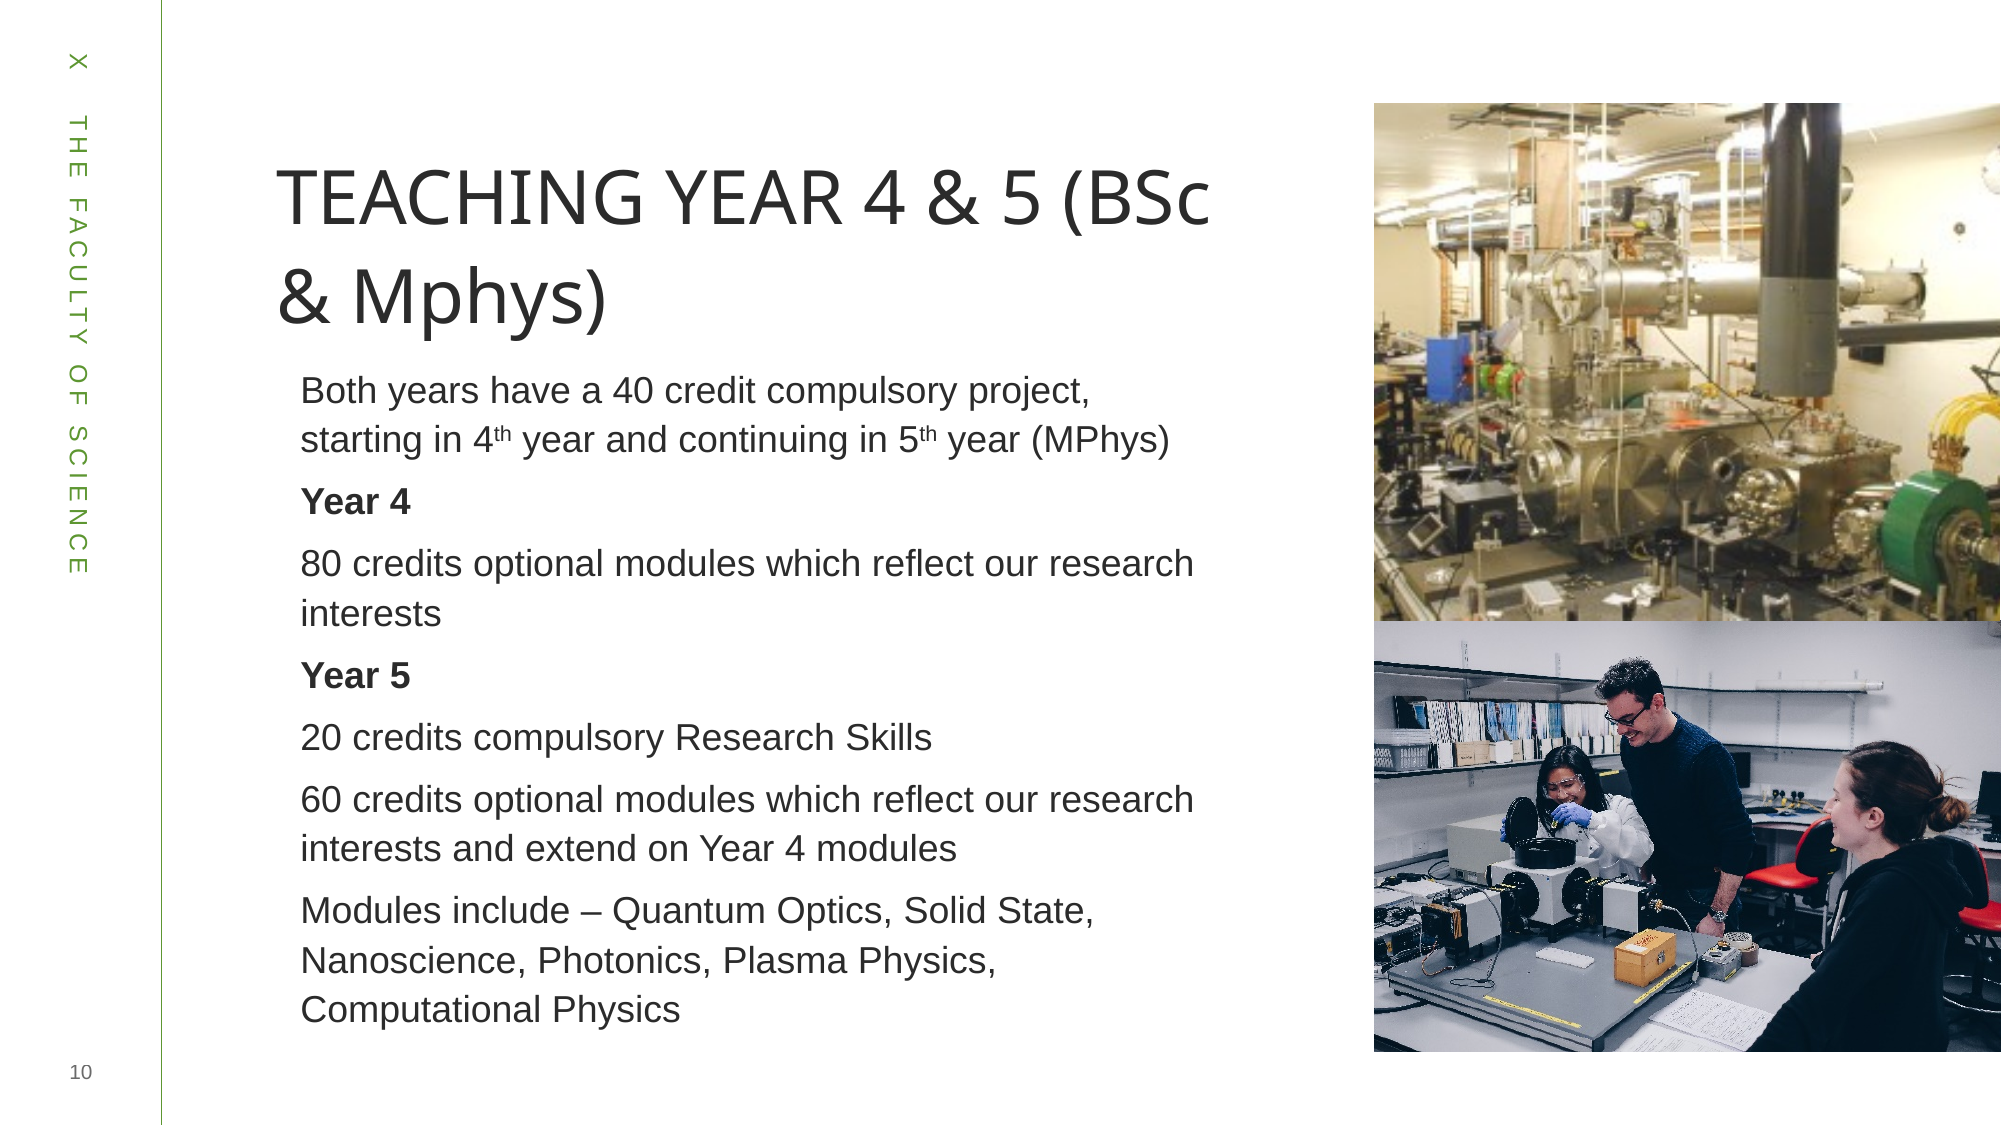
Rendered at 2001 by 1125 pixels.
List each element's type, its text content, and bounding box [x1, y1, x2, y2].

text_box Both years have a 40 credit compulsory project, starting in 4th year and continuing in 5th year (MPhys) Year 4 80 credits optional modules which reflect our research interests Year 5 20 credits compulsory Research Skills 60 credits optional modules which reflect our research interests and extend on Year 4 modules Modules include – Quantum Optics, Solid State, Nanoscience, Photonics, Plasma Physics, Computational Physics [300, 353, 1215, 1056]
picture [1374, 103, 2001, 1052]
slide_number 10 [38, 1052, 123, 1091]
title TEACHING YEAR 4 & 5 (BSc & Mphys) [276, 109, 1220, 337]
